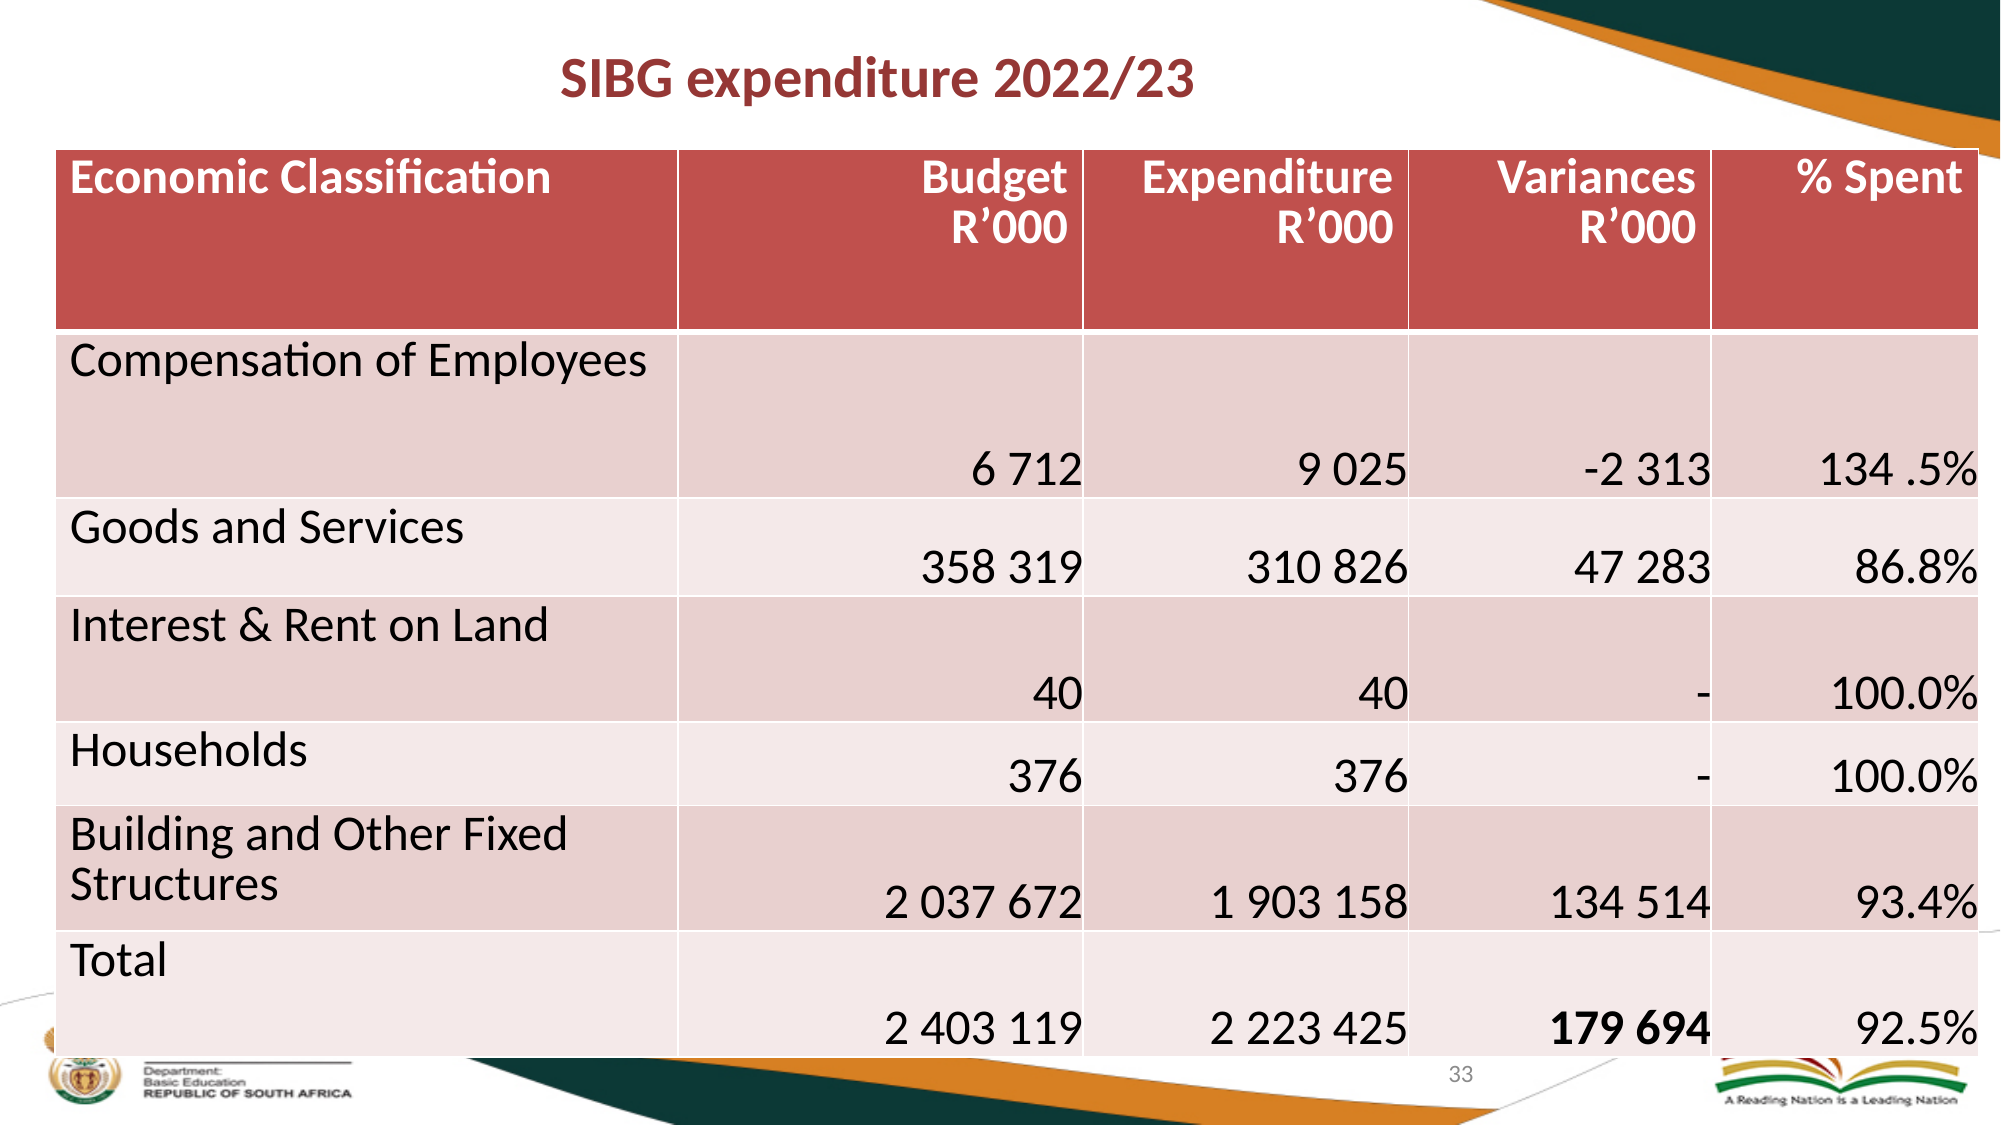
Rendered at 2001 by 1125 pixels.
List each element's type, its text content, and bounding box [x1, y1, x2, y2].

table_cell - [1409, 597, 1710, 721]
table_header % Spent [1712, 150, 1978, 329]
table_cell Interest & Rent on Land [56, 597, 677, 721]
table_cell 92.5% [1712, 932, 1978, 1056]
table_cell 47 283 [1409, 499, 1710, 595]
table_cell Total [56, 932, 677, 1056]
table_header Budget R’000 [679, 150, 1082, 329]
table_cell Compensation of Employees [56, 335, 677, 497]
table_cell 376 [679, 723, 1082, 805]
table_cell 2 223 425 [1084, 932, 1408, 1056]
table_cell 93.4% [1712, 806, 1978, 930]
table_cell 2 037 672 [679, 806, 1082, 930]
slide_number 33 [1433, 1058, 1900, 1103]
picture [0, 0, 2001, 1125]
table_cell Goods and Services [56, 499, 677, 595]
table_cell 9 025 [1084, 335, 1408, 497]
table_cell 134 .5% [1712, 335, 1978, 497]
table_cell 86.8% [1712, 499, 1978, 595]
table_cell 100.0% [1712, 597, 1978, 721]
table_cell 1 903 158 [1084, 806, 1408, 930]
table_cell 376 [1084, 723, 1408, 805]
table_cell -2 313 [1409, 335, 1710, 497]
table_cell Households [56, 723, 677, 805]
table_cell 358 319 [679, 499, 1082, 595]
table_cell 134 514 [1409, 806, 1710, 930]
table_cell - [1409, 723, 1710, 805]
table_cell 40 [679, 597, 1082, 721]
table_header Variances R’000 [1409, 150, 1710, 329]
table_cell Building and Other Fixed Structures [56, 806, 677, 930]
table_cell 40 [1084, 597, 1408, 721]
table_cell 310 826 [1084, 499, 1408, 595]
table_cell 179 694 [1409, 932, 1710, 1056]
table_cell 100.0% [1712, 723, 1978, 805]
table_header Expenditure R’000 [1084, 150, 1408, 329]
title SIBG expenditure 2022/23 [0, 0, 1756, 149]
table_cell 2 403 119 [679, 932, 1082, 1056]
table_header Economic Classification [56, 150, 677, 329]
table_cell 6 712 [679, 335, 1082, 497]
